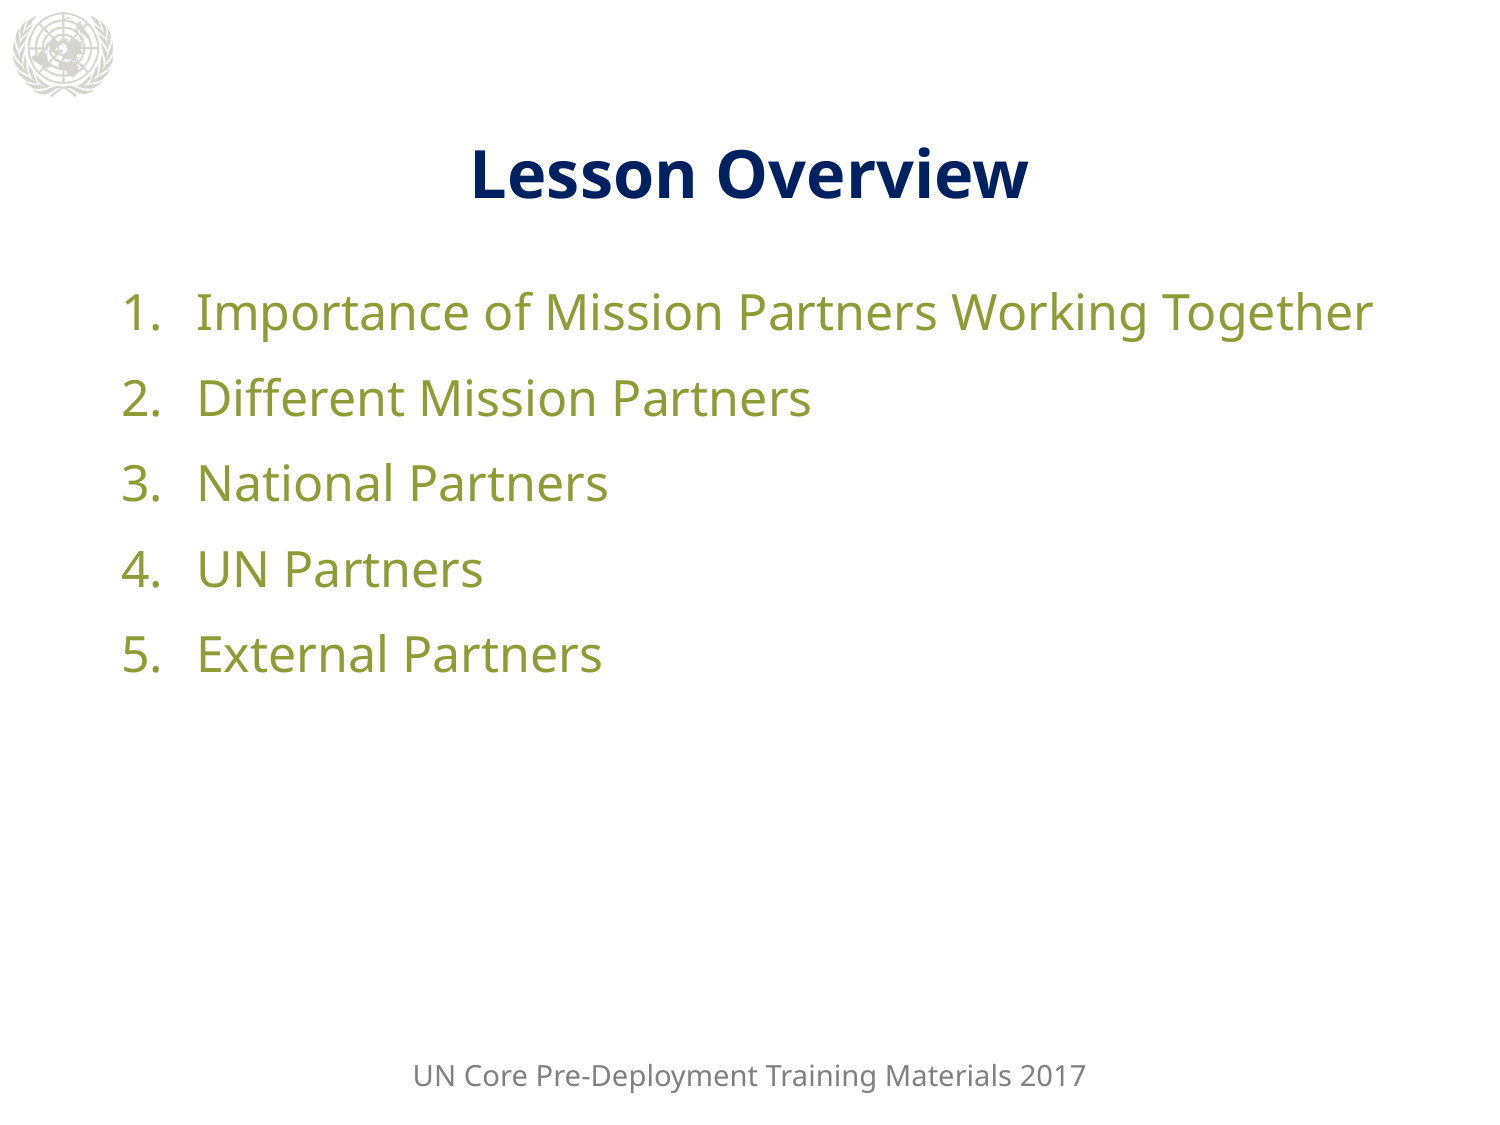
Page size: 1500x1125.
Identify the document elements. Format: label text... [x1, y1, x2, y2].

picture [13, 12, 113, 97]
text_box Lesson Overview Importance of Mission Partners Working Together Different Mission Partners National Partners UN Partners External Partners [106, 112, 1394, 1088]
text_box UN Core Pre-Deployment Training Materials 2017 [350, 1049, 1150, 1100]
